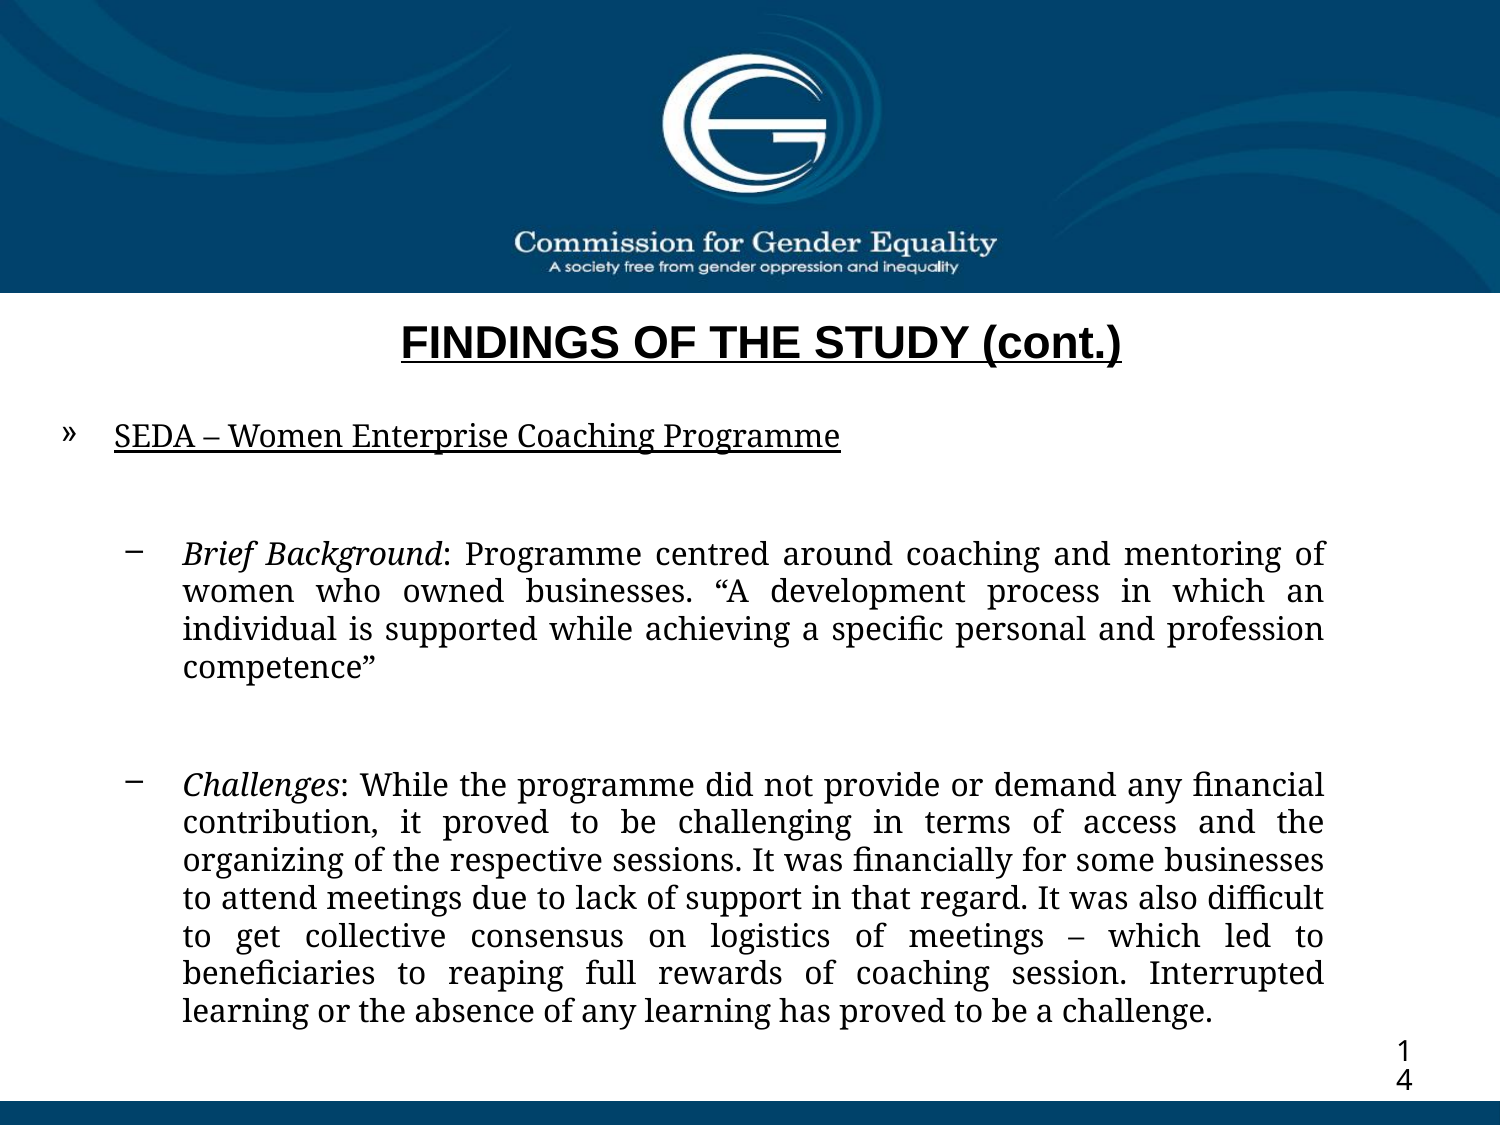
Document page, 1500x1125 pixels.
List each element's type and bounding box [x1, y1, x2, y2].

text_box [0, 0, 1500, 1125]
